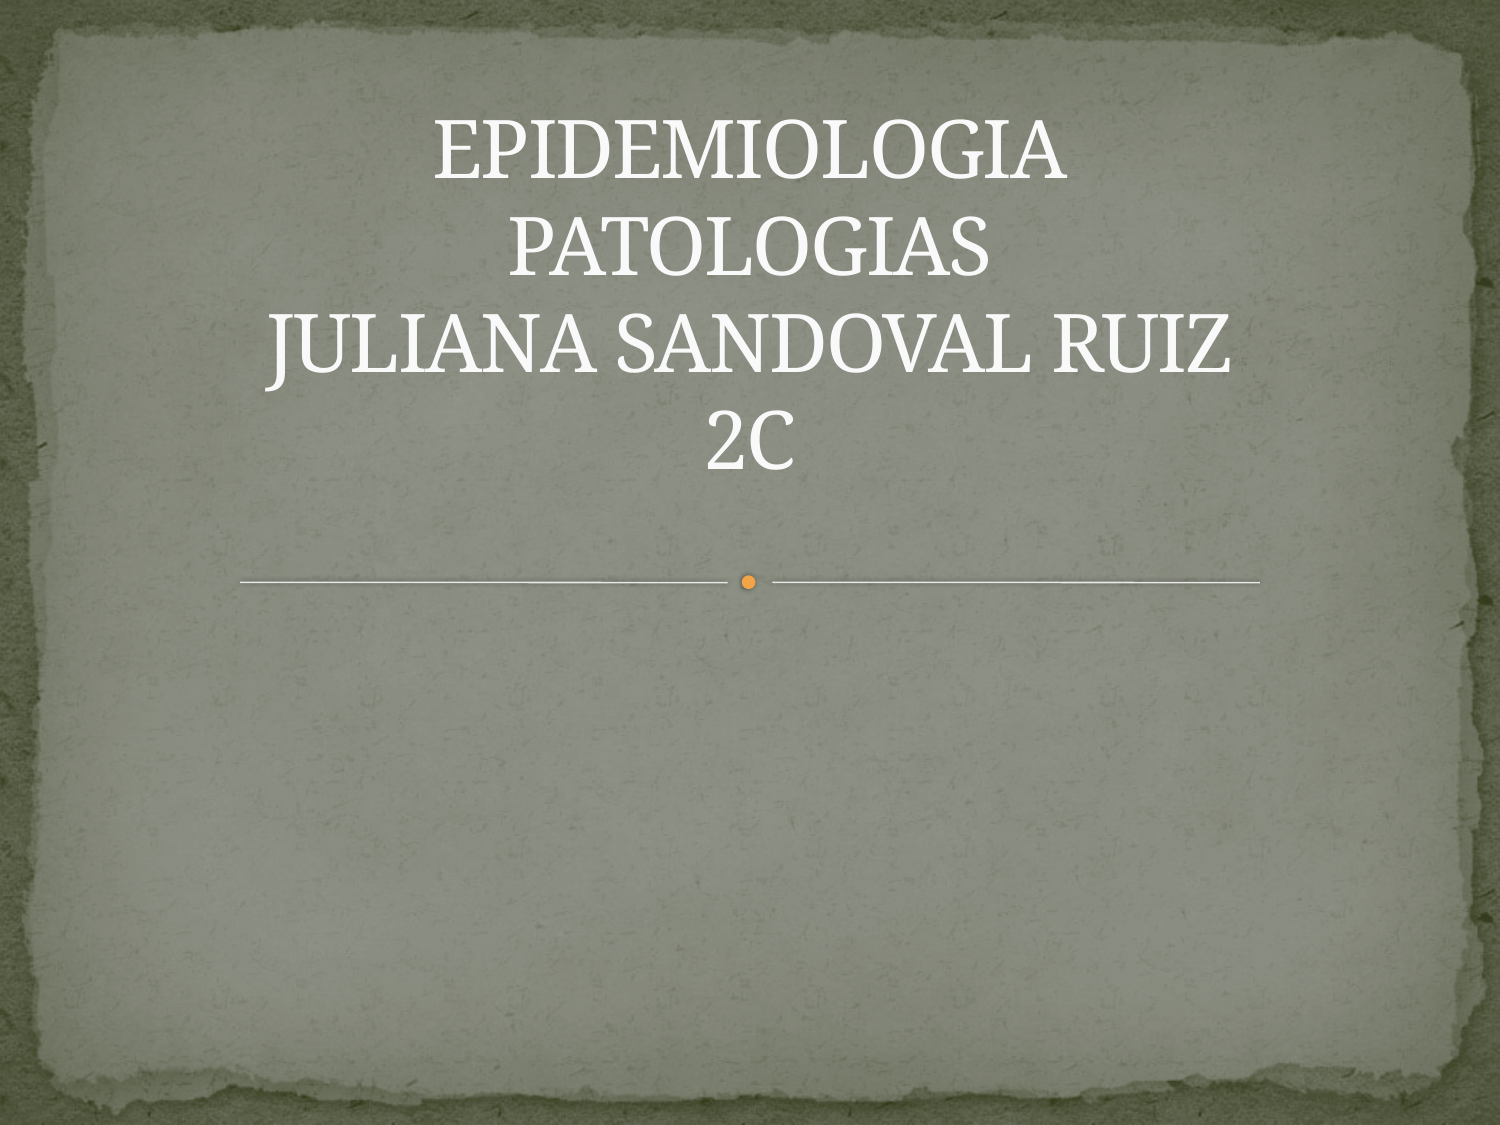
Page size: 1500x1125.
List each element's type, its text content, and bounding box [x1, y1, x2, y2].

title EPIDEMIOLOGIA PATOLOGIAS JULIANA SANDOVAL RUIZ 2C [112, 89, 1388, 591]
